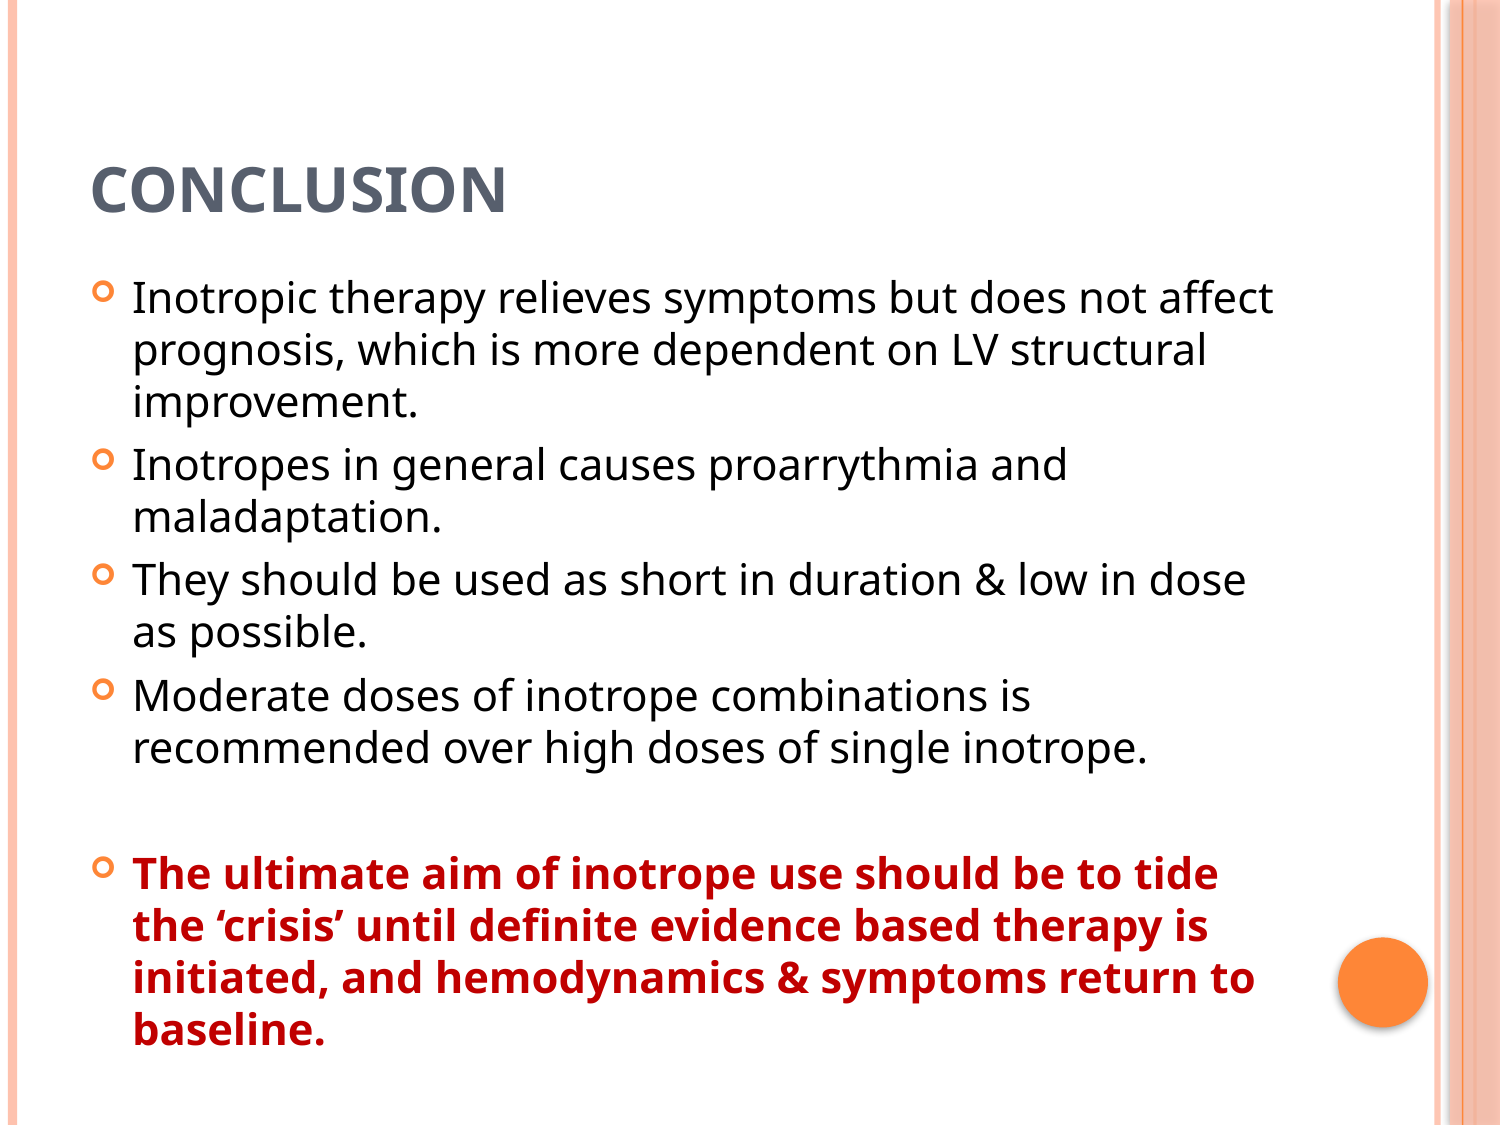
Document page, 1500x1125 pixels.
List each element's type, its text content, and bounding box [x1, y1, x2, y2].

title Conclusion [75, 45, 1300, 233]
list Inotropic therapy relieves symptoms but does not affect prognosis, which is more dependent on LV structural improvement. Inotropes in general causes proarrythmia and maladaptation. They should be used as short in duration & low in dose as possible. Moderate doses of inotrope combinations is recommended over high doses of single inotrope. The ultimate aim of inotrope use should be to tide the ‘crisis’ until definite evidence based therapy is initiated, and hemodynamics & symptoms return to baseline. [75, 262, 1300, 1062]
